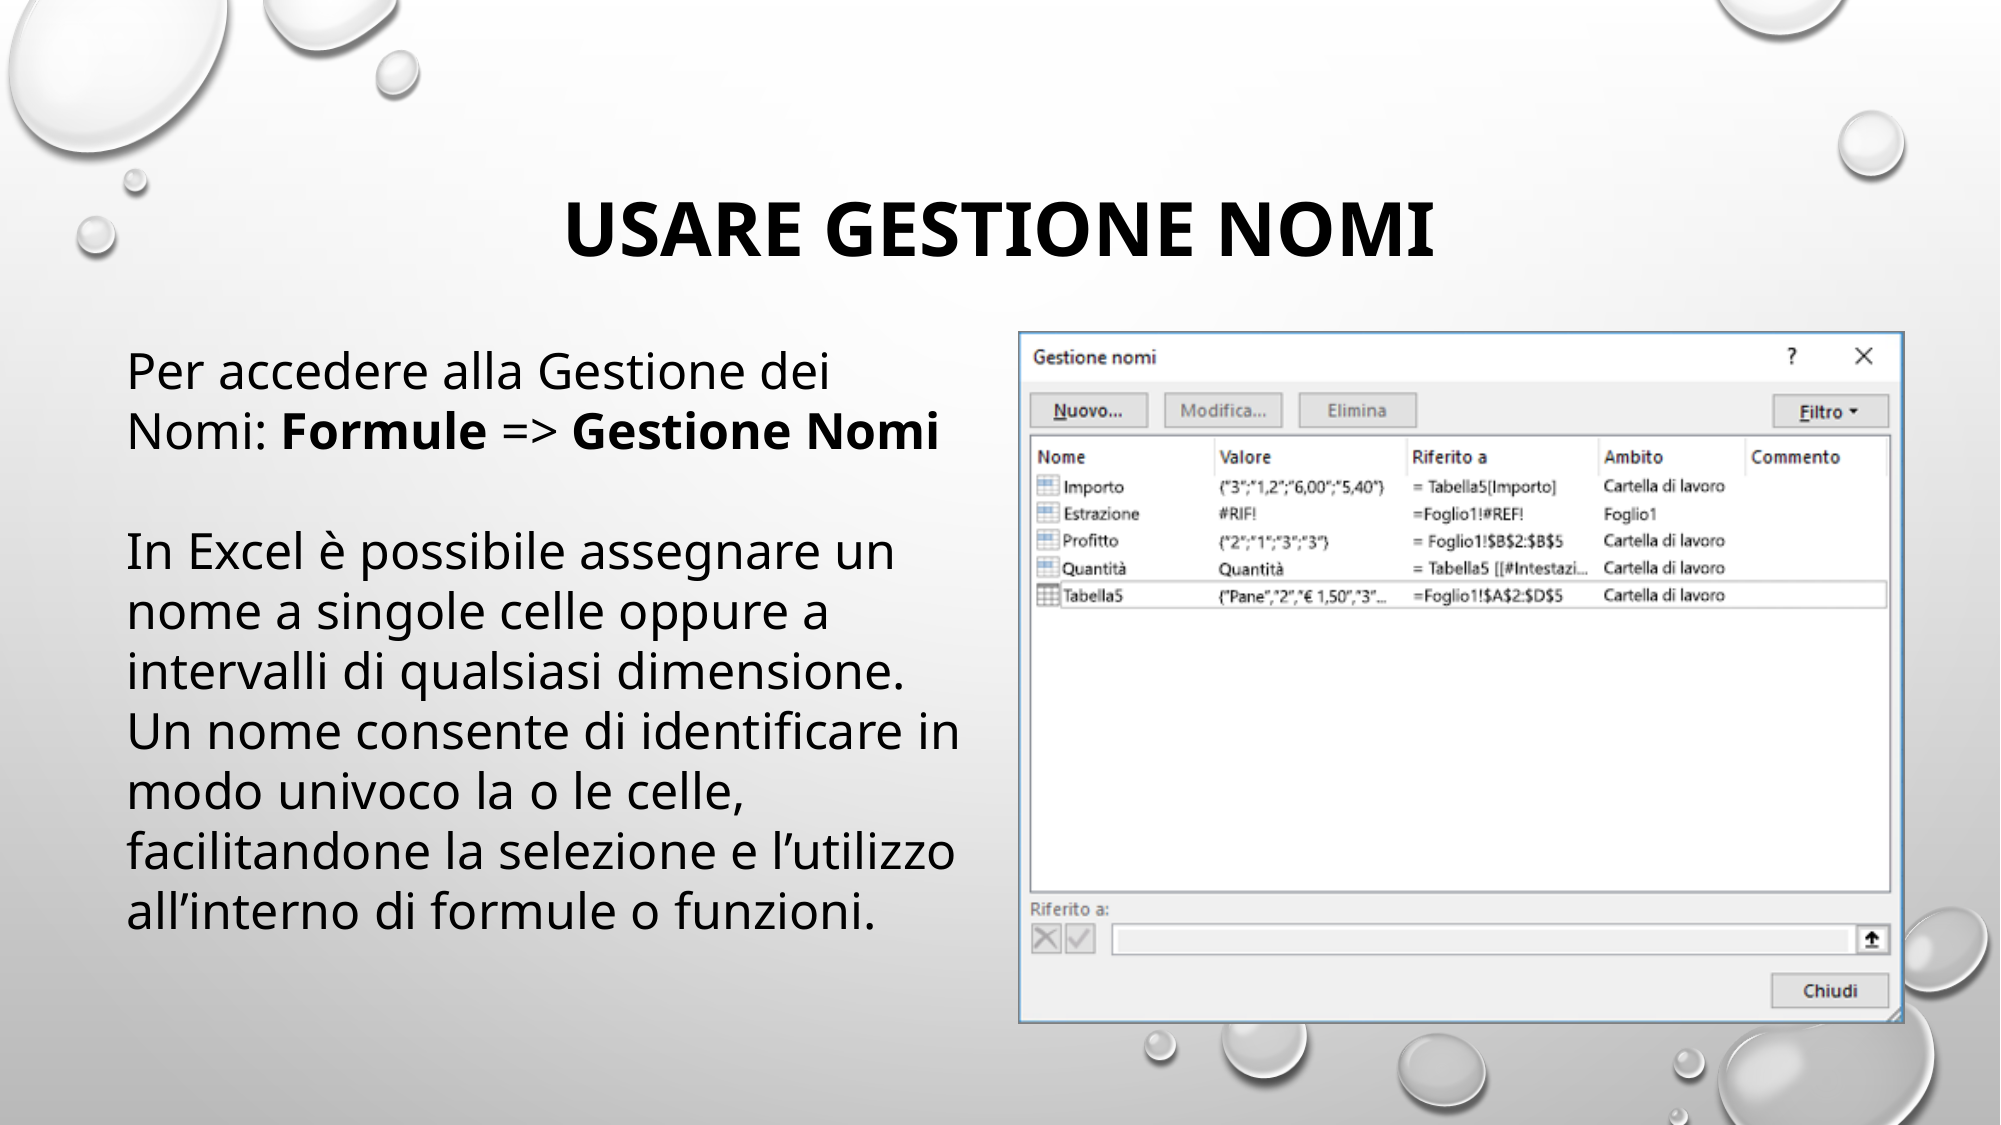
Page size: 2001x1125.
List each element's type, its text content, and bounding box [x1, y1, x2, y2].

picture [0, 0, 2000, 1125]
title Usare Gestione nomi [149, 101, 1851, 364]
text_box Per accedere alla Gestione dei Nomi: Formule => Gestione Nomi In Excel è possibile assegnare un nome a singole celle oppure a intervalli di qualsiasi dimensione. Un nome consente di identificare in modo univoco la o le celle, facilitandone la selezione e l’utilizzo all’interno di formule o funzioni. [111, 331, 998, 947]
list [1018, 331, 1905, 1024]
